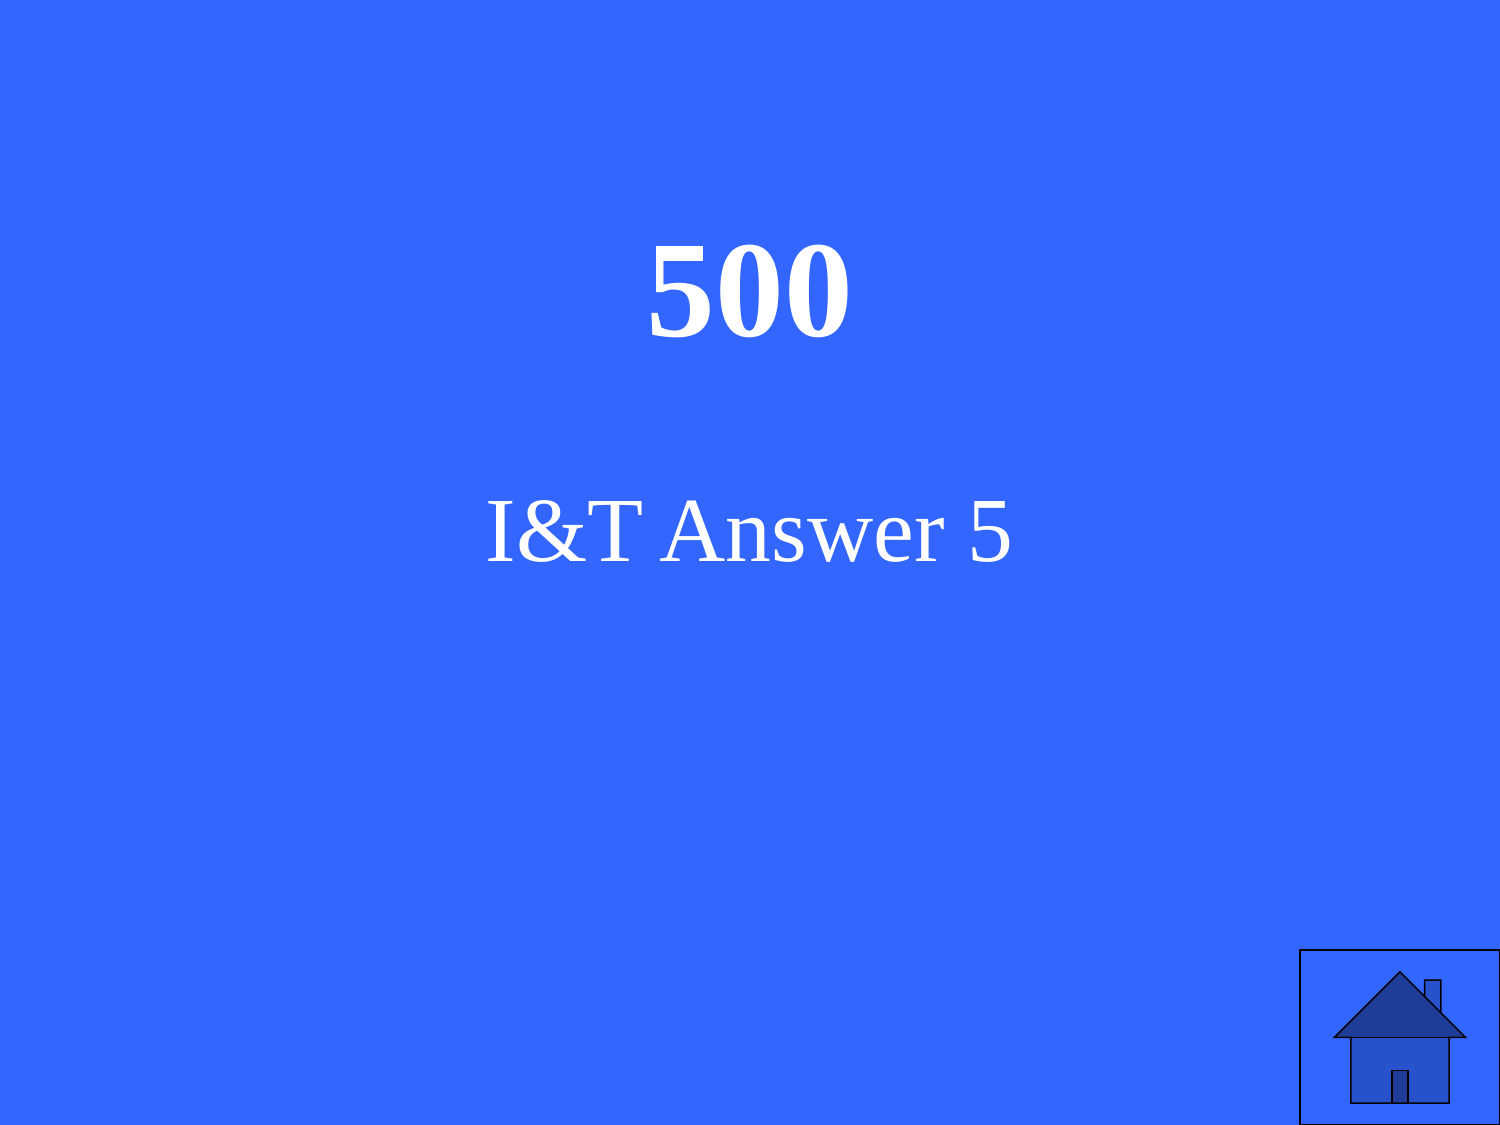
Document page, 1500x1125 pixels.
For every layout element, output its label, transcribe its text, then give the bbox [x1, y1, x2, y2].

title 500 [112, 187, 1388, 375]
subtitle I&T Answer 5 [225, 462, 1275, 750]
text_box [1299, 950, 1500, 1125]
